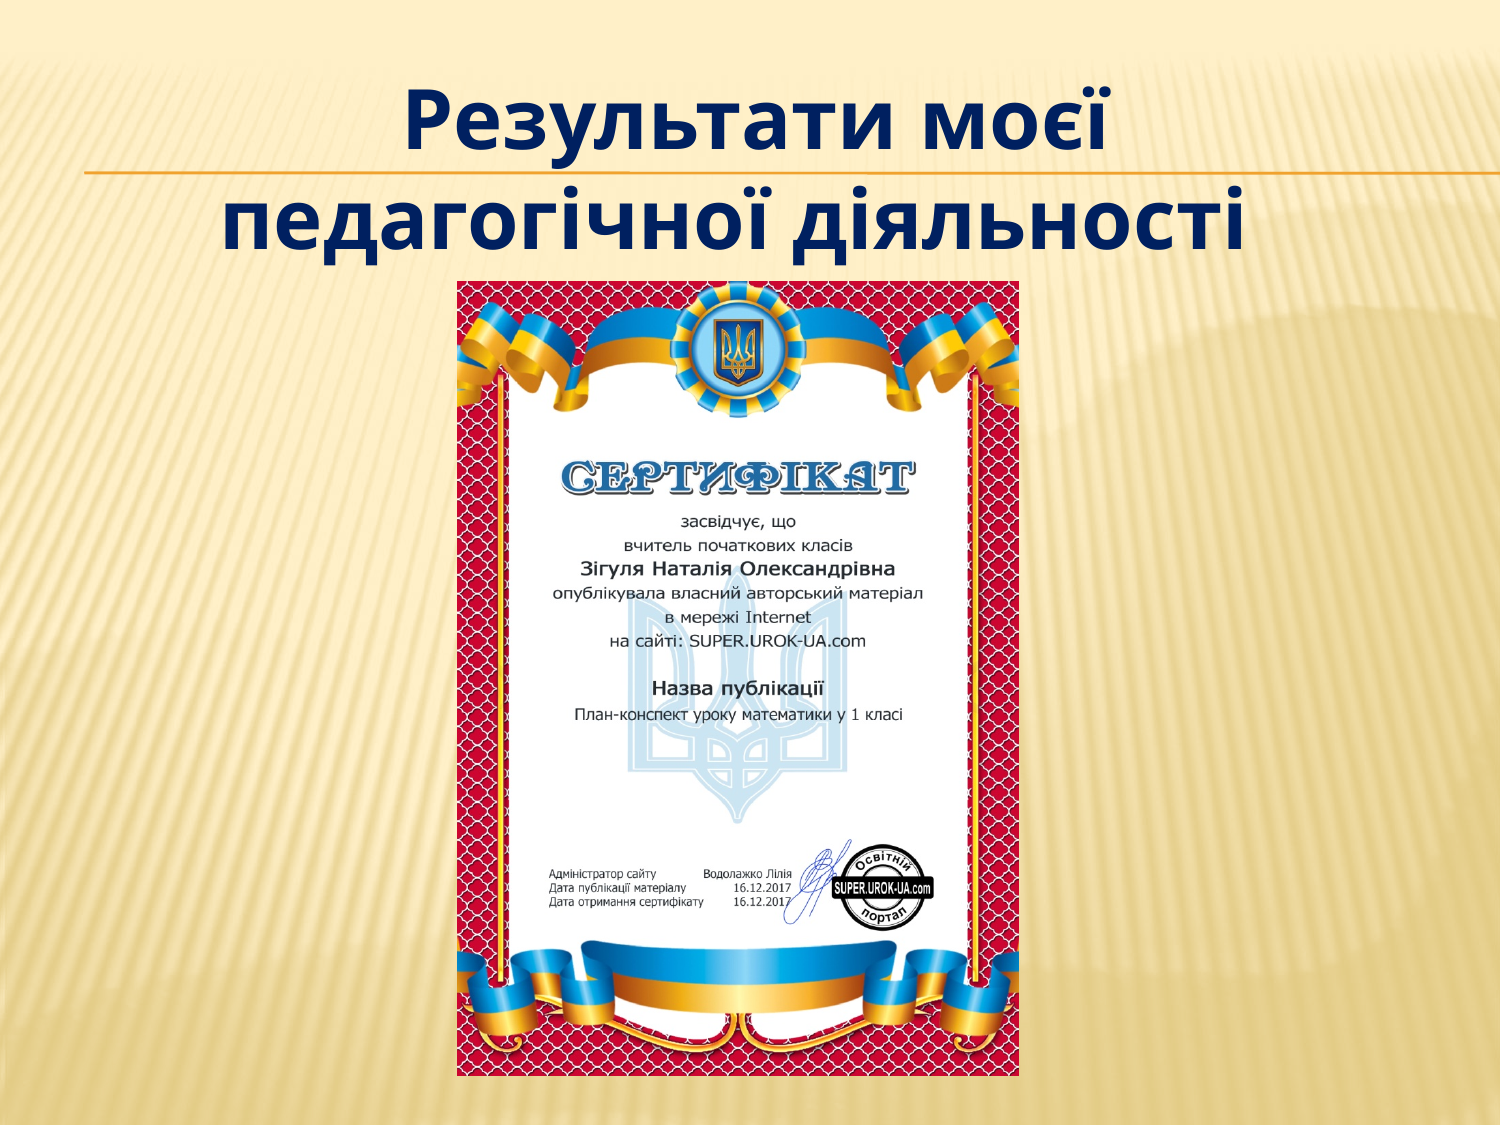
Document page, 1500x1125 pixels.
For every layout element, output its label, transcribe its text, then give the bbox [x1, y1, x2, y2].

text_box Результати моєї педагогічної діяльності [152, 58, 1360, 274]
picture [456, 280, 1019, 1077]
